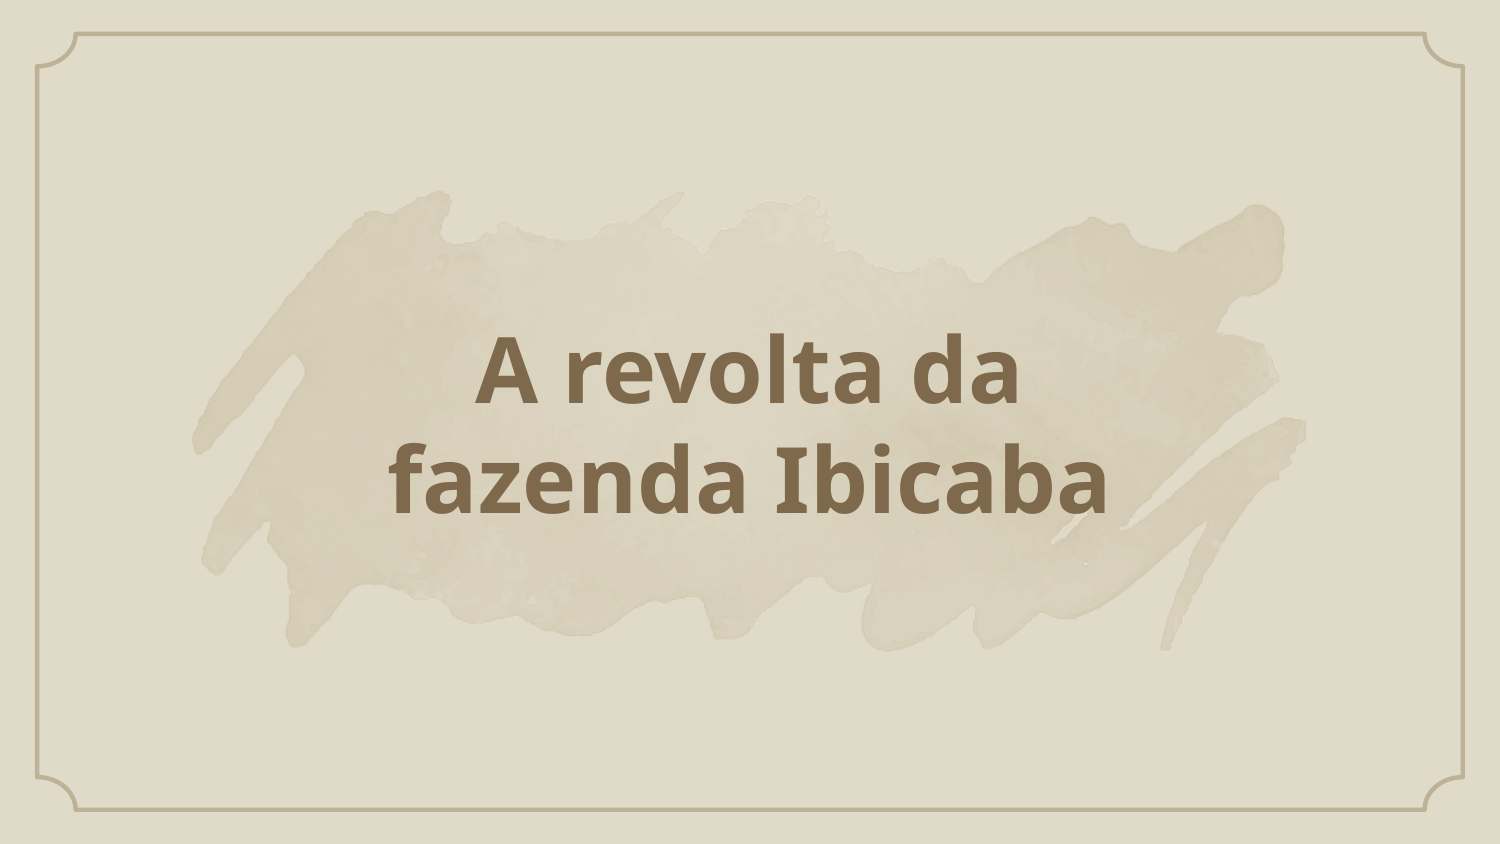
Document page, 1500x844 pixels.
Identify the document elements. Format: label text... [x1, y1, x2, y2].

title A revolta da fazenda Ibicaba [365, 214, 1135, 630]
